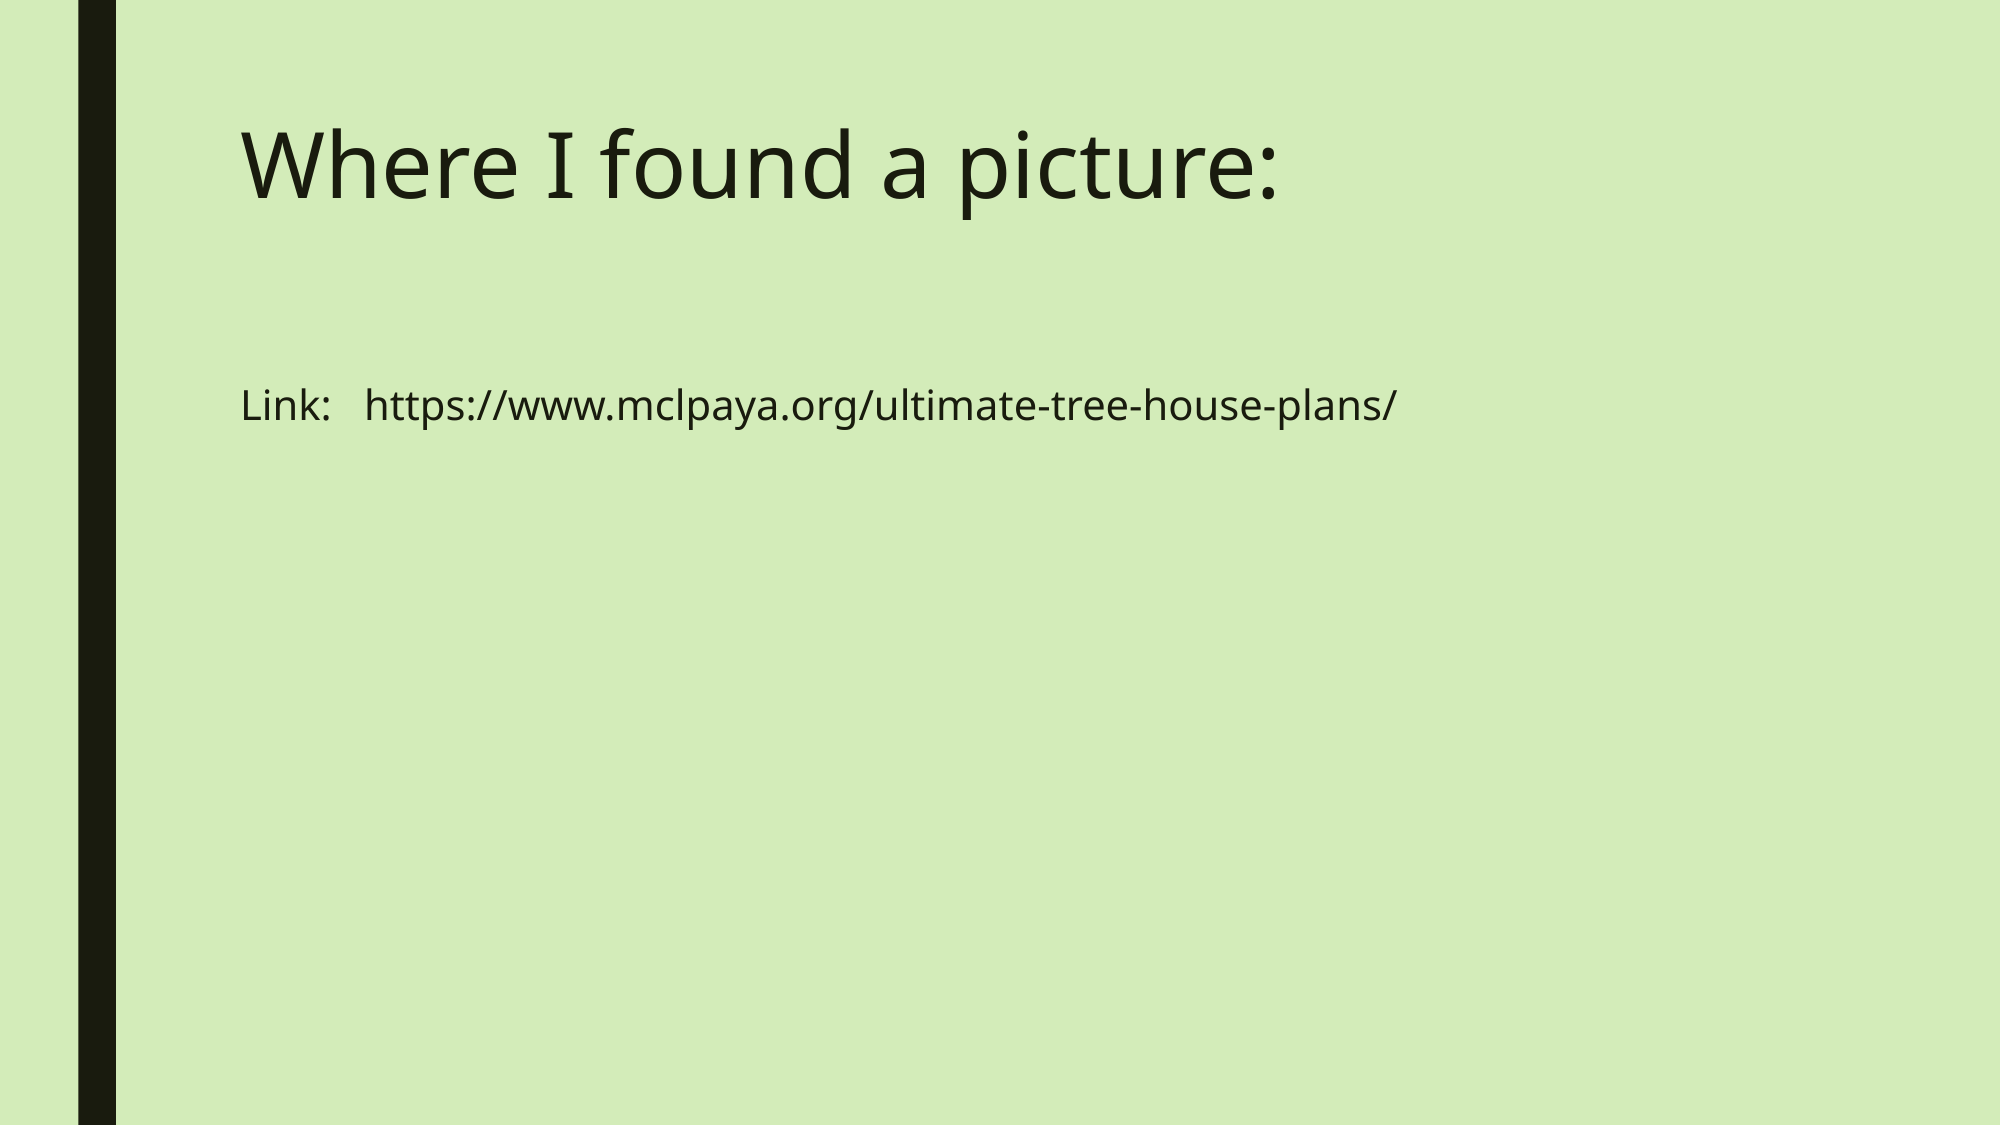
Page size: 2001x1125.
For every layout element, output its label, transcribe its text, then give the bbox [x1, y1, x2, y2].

title Where I found a picture: [225, 112, 1800, 357]
list Link: https://www.mclpaya.org/ultimate-tree-house-plans/ [225, 375, 1800, 963]
